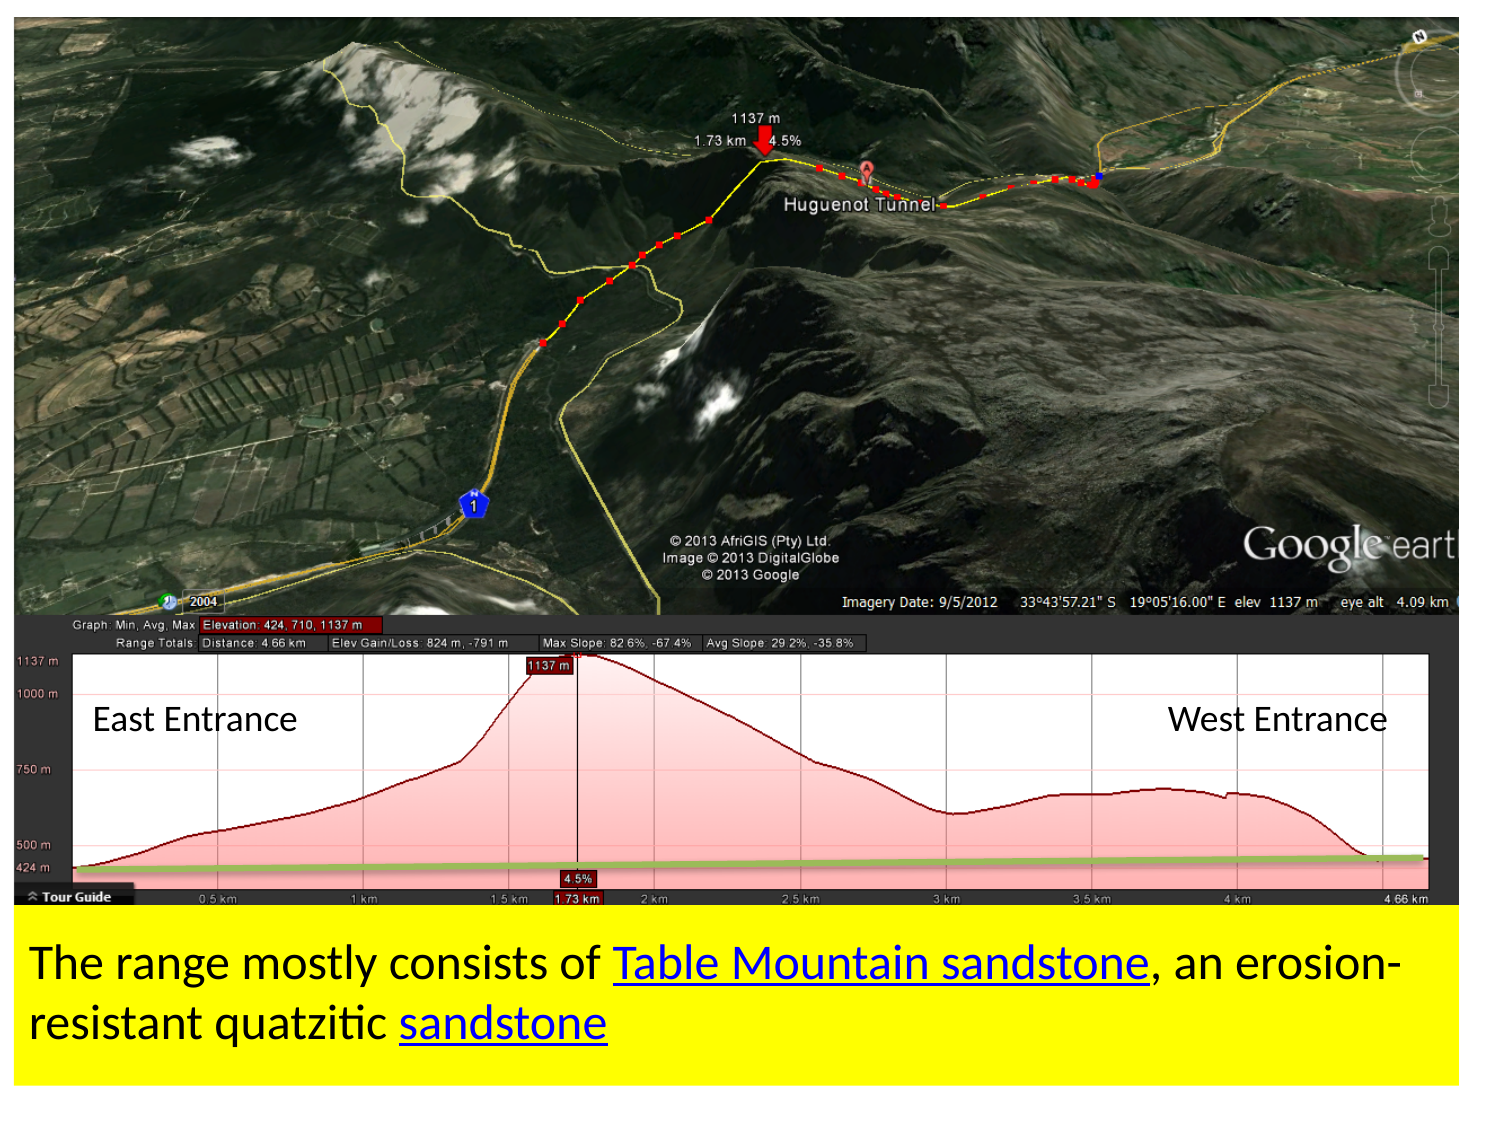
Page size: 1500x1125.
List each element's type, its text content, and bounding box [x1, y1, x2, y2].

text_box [76, 857, 1424, 870]
list The range mostly consists of Table Mountain sandstone, an erosion-resistant quatzitic sandstone [13, 913, 1459, 1086]
picture [13, 17, 1460, 906]
